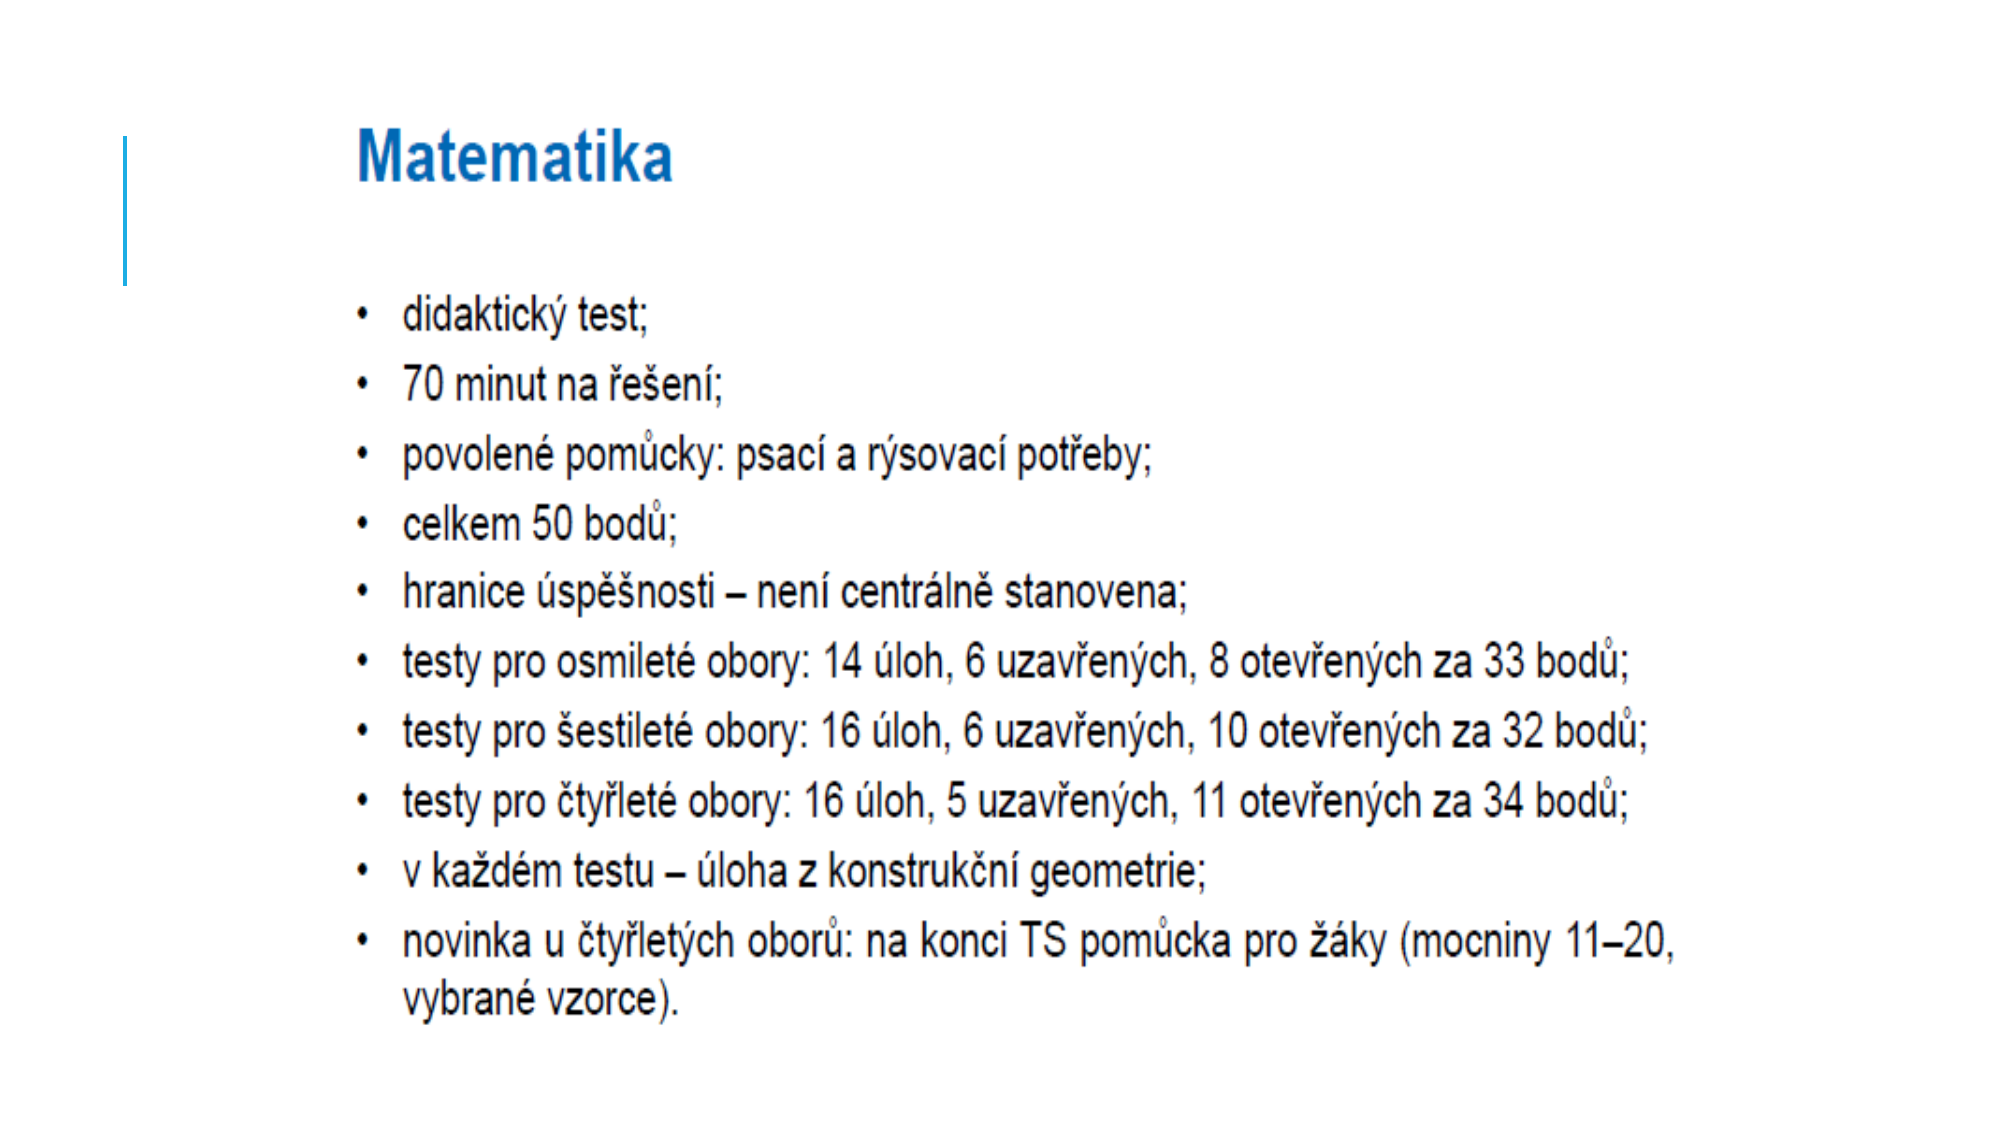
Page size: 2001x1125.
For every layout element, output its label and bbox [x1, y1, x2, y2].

list [272, 0, 1710, 1078]
